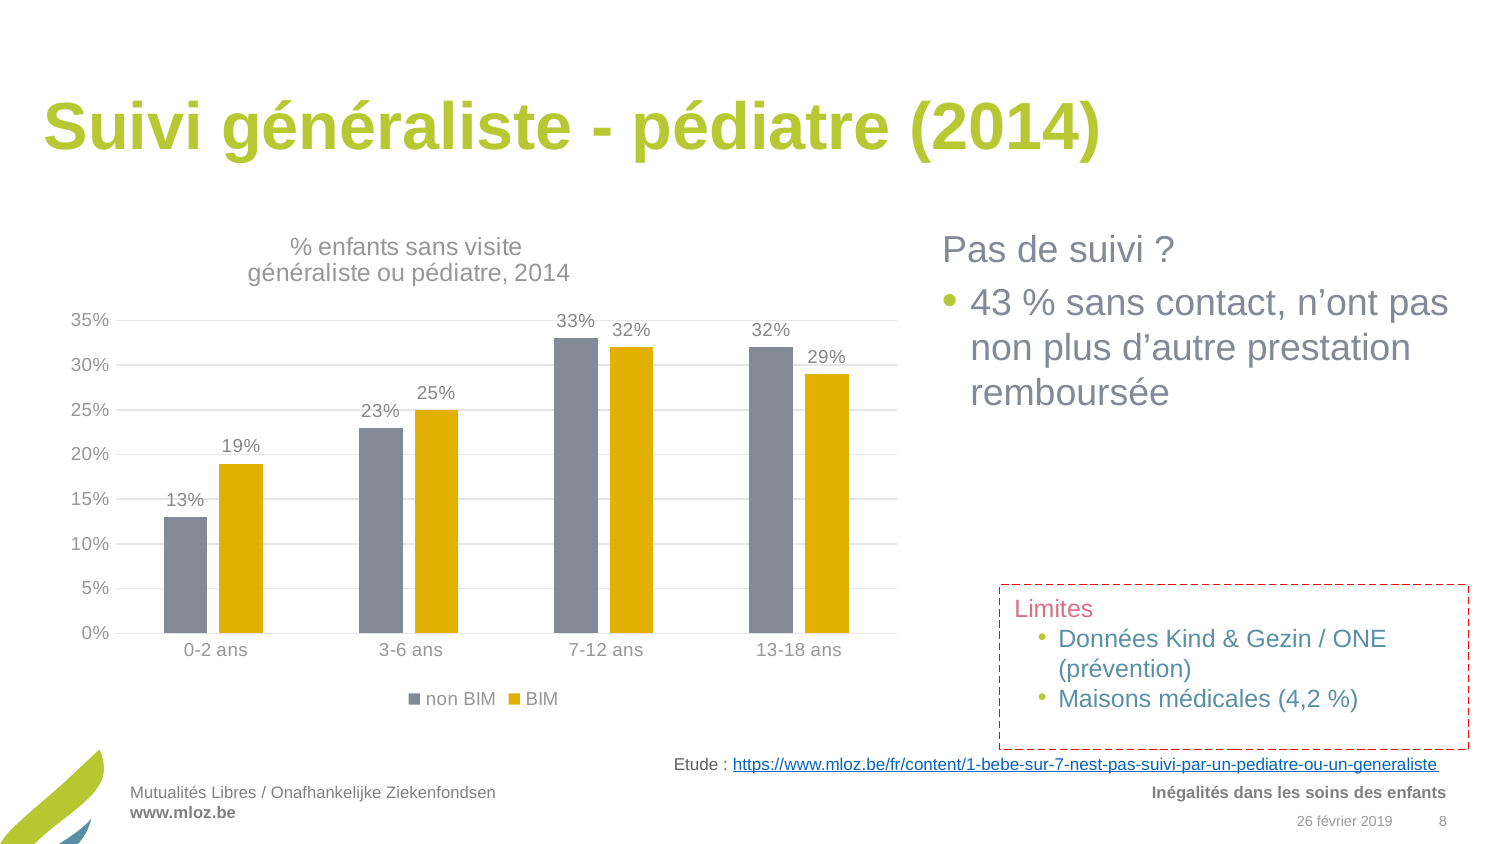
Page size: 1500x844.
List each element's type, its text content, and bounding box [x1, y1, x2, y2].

slide_number 8 [1403, 812, 1447, 844]
chart [53, 213, 914, 716]
text_box Limites Données Kind & Gezin / ONE (prévention) Maisons médicales (4,2 %) [999, 584, 1469, 750]
text_box Etude : https://www.mloz.be/fr/content/1-bebe-sur-7-nest-pas-suivi-par-un-pediatre-ou-un-generaliste [659, 745, 1500, 802]
footer Inégalités dans les soins des enfants [738, 781, 1447, 844]
list Pas de suivi ? 43 % sans contact, n’ont pas non plus d’autre prestation remboursée [940, 224, 1500, 578]
picture [0, 749, 104, 844]
title Suivi généraliste - pédiatre (2014) [43, 6, 1448, 163]
